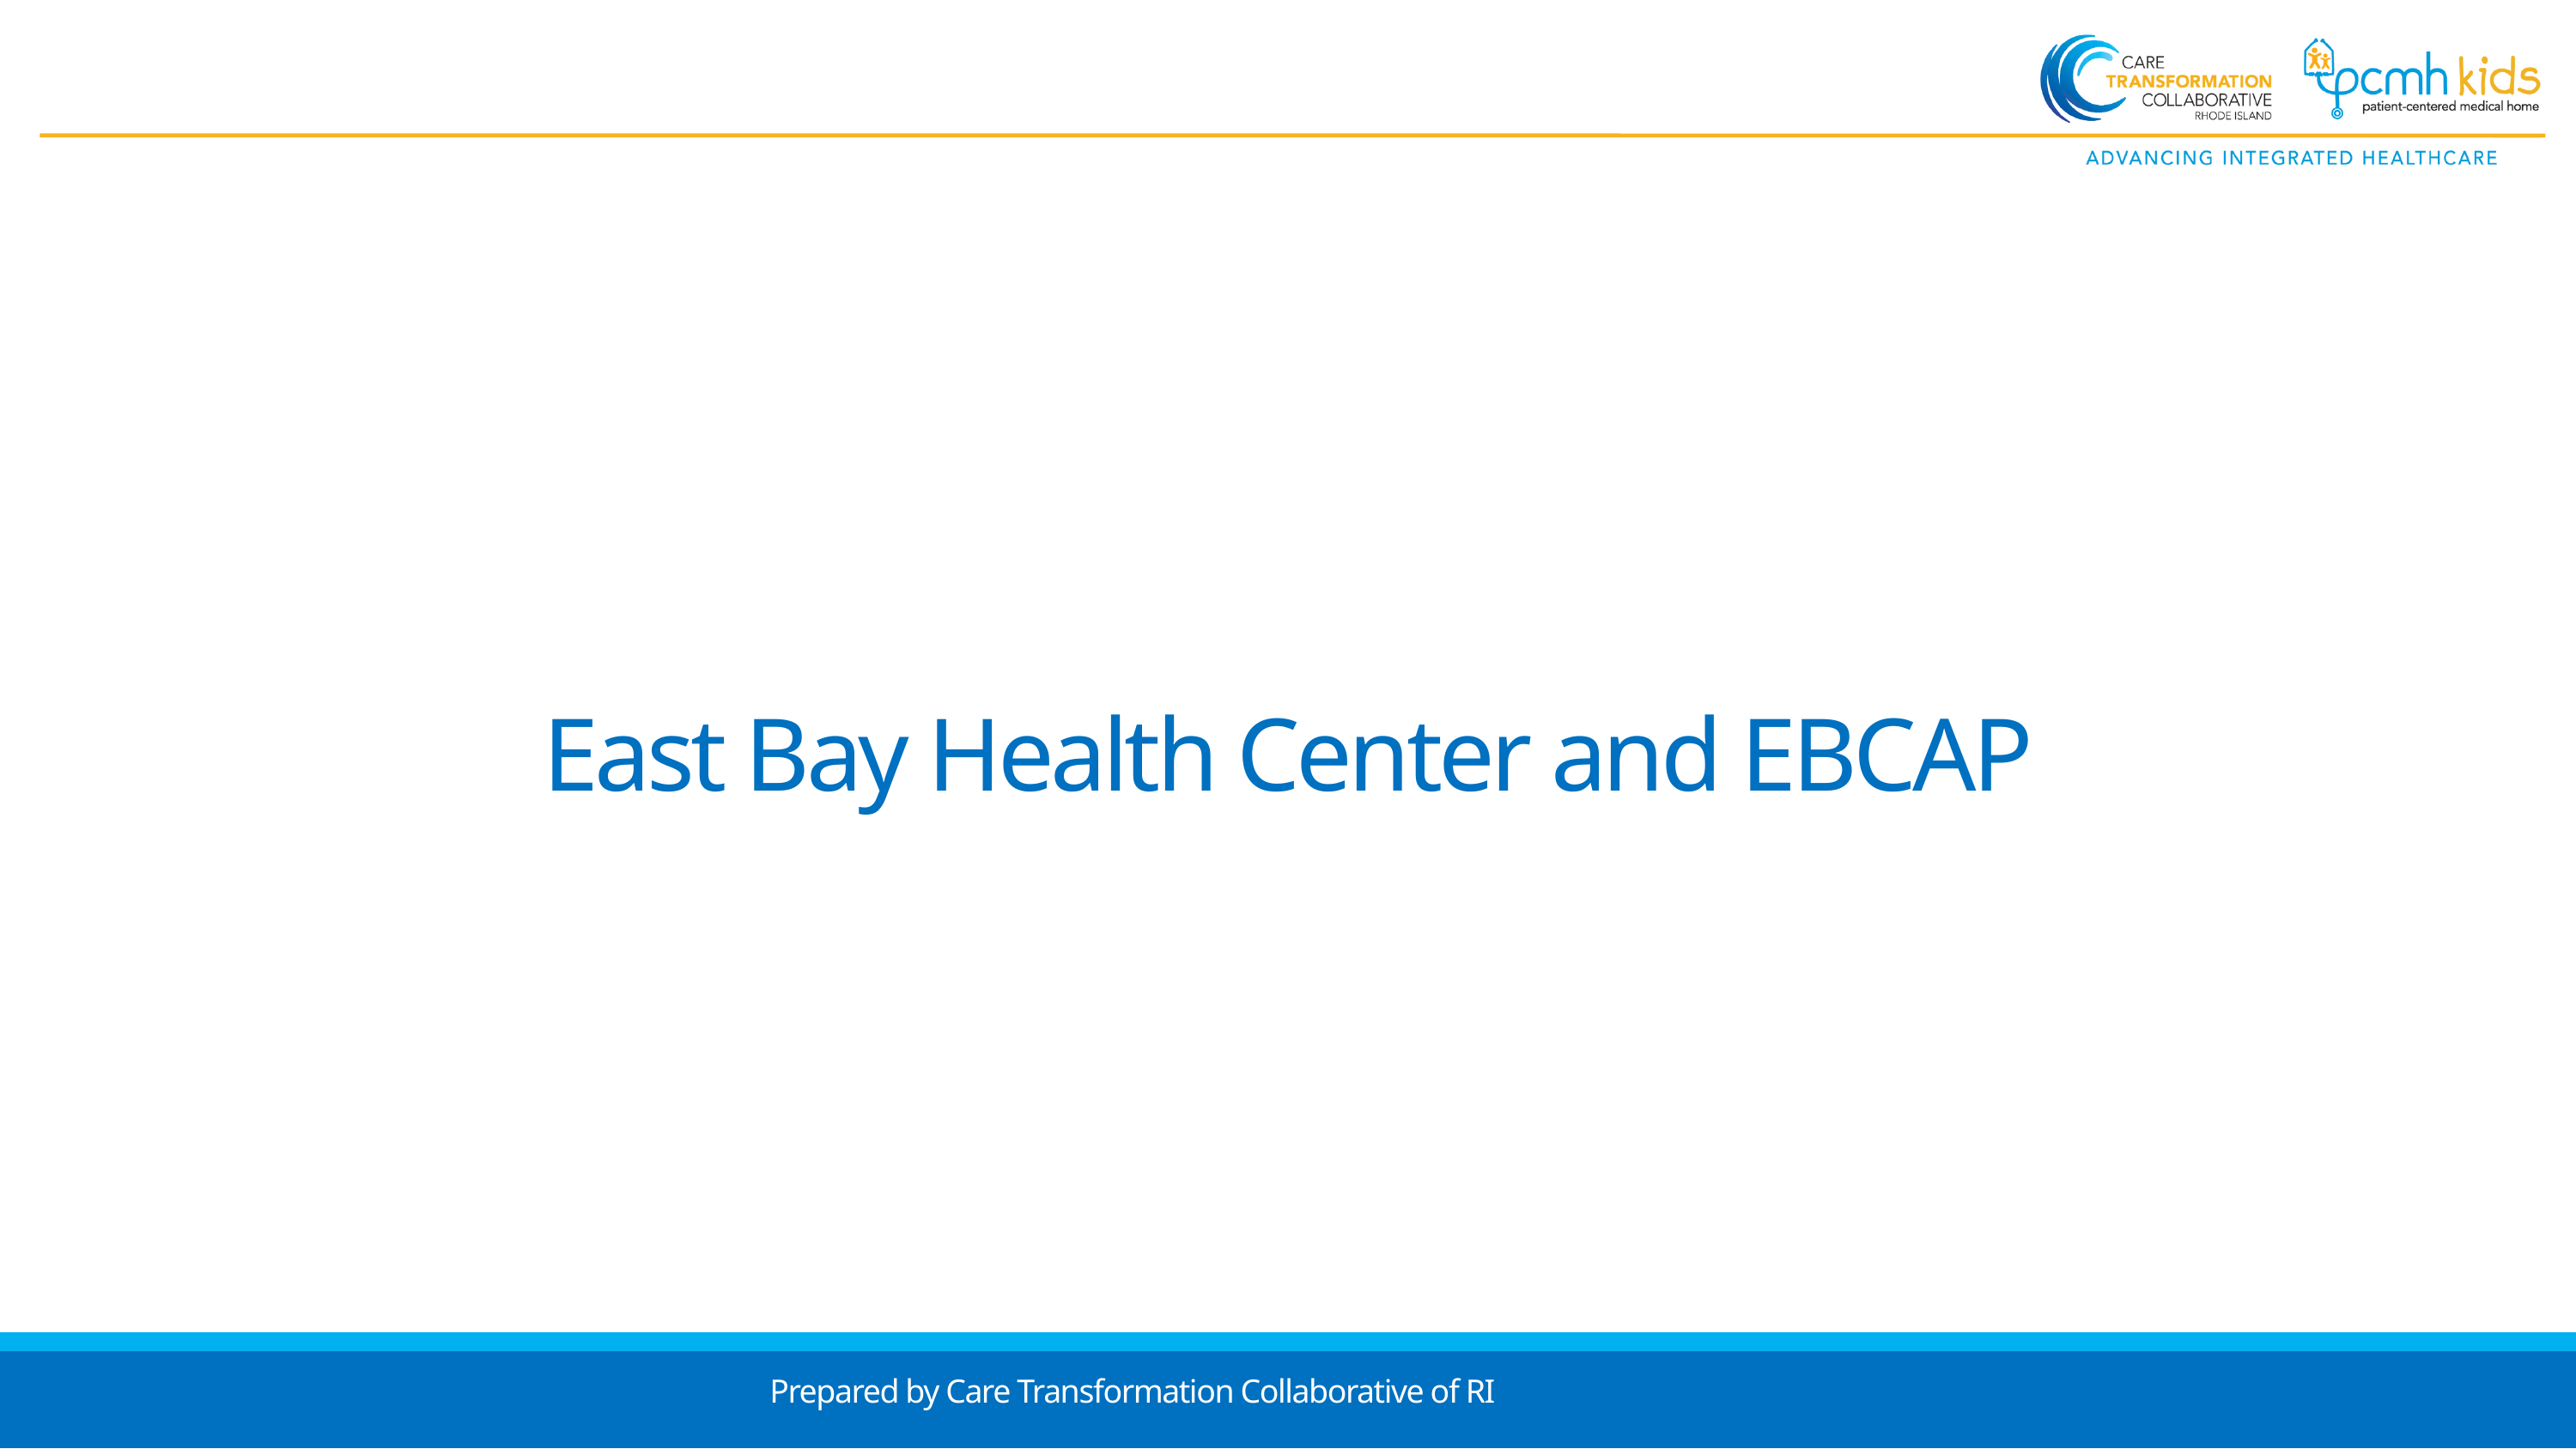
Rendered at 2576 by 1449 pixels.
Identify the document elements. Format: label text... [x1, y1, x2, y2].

text_box East Bay Health Center and EBCAP [89, 690, 2487, 812]
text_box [0, 1331, 2576, 1350]
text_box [0, 1350, 2576, 1449]
picture [2030, 27, 2546, 171]
